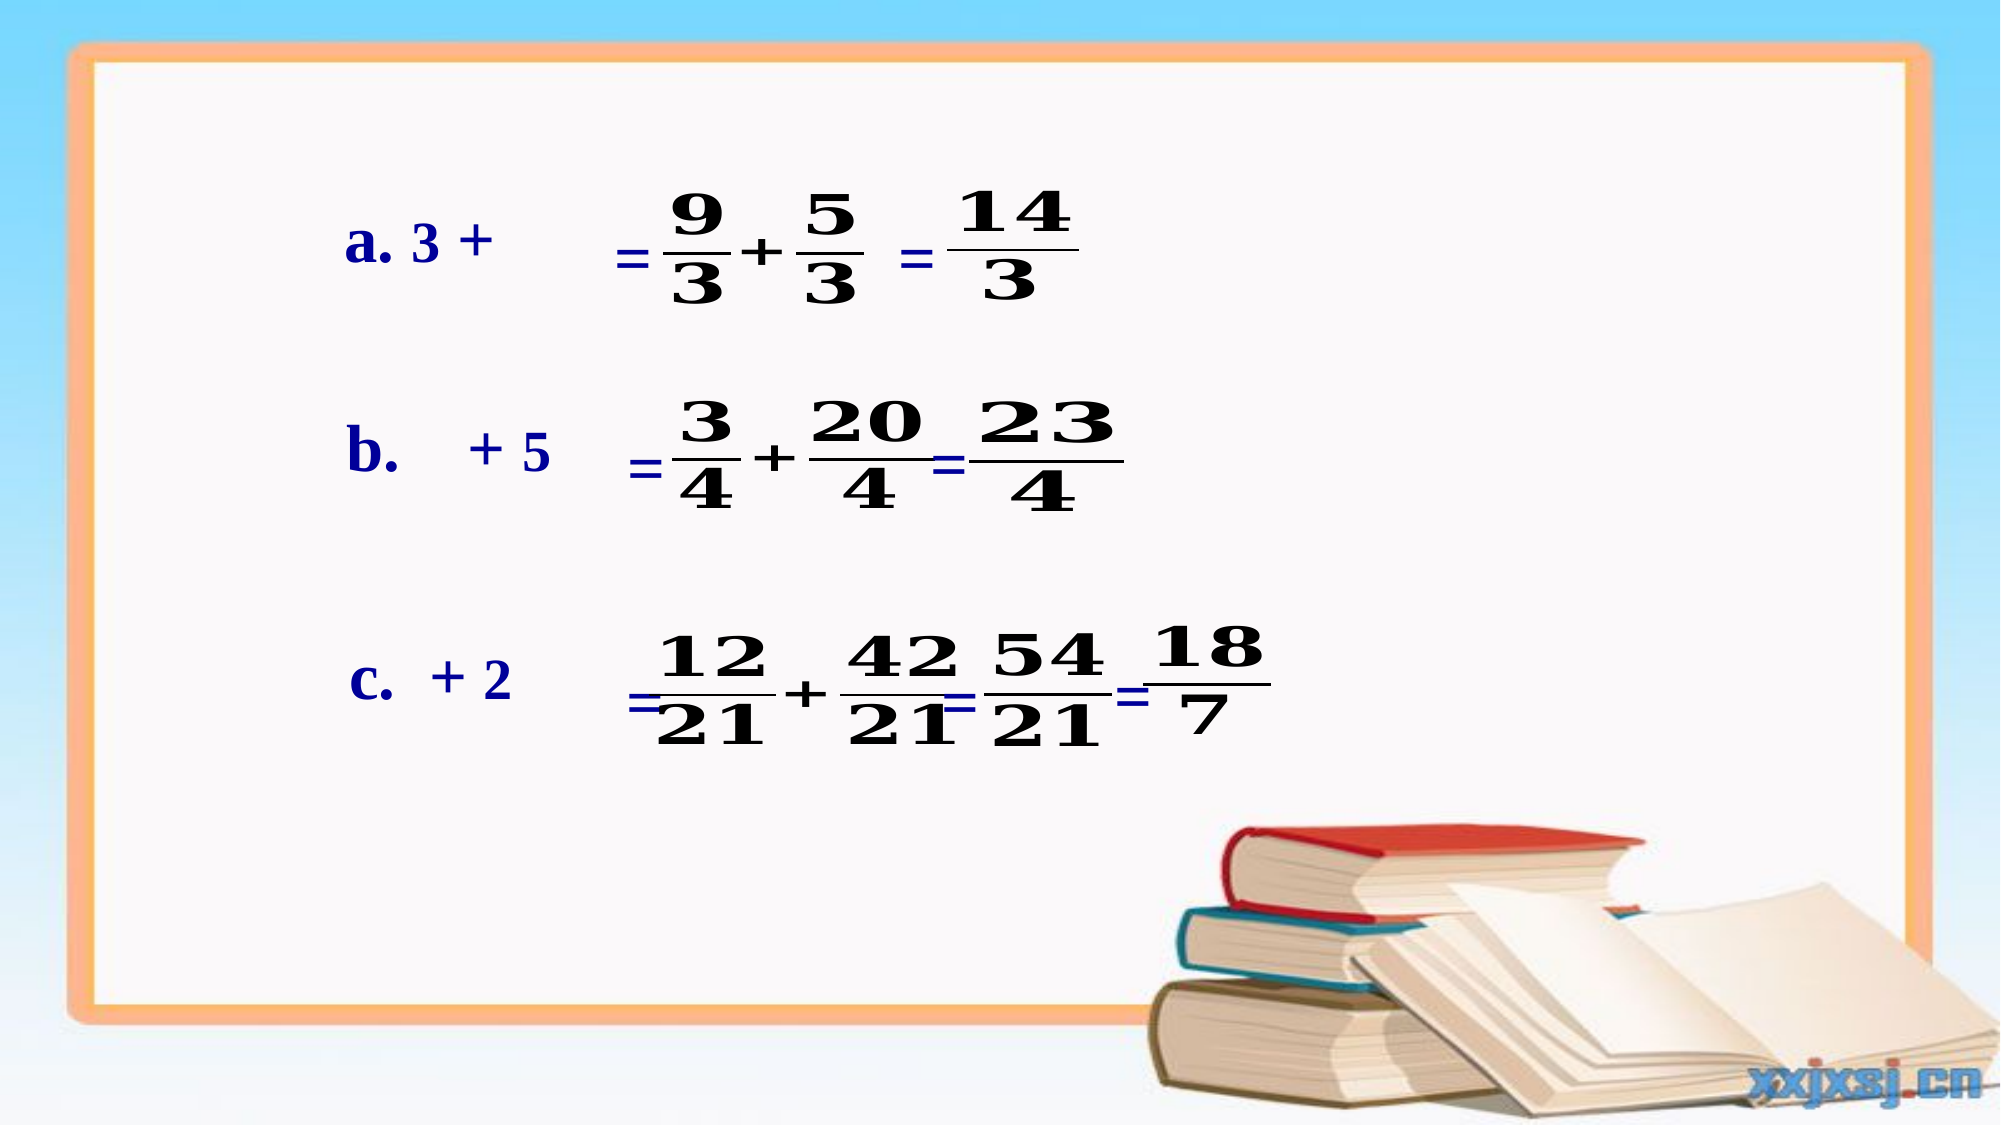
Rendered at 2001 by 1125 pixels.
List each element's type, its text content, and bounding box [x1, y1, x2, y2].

text_box = [600, 207, 679, 303]
text_box = [927, 651, 1031, 747]
text_box = [1100, 645, 1194, 741]
picture [0, 0, 2001, 1125]
text_box = [915, 413, 1023, 509]
text_box = [611, 651, 696, 747]
text_box = [883, 207, 1028, 303]
text_box = [612, 417, 700, 512]
